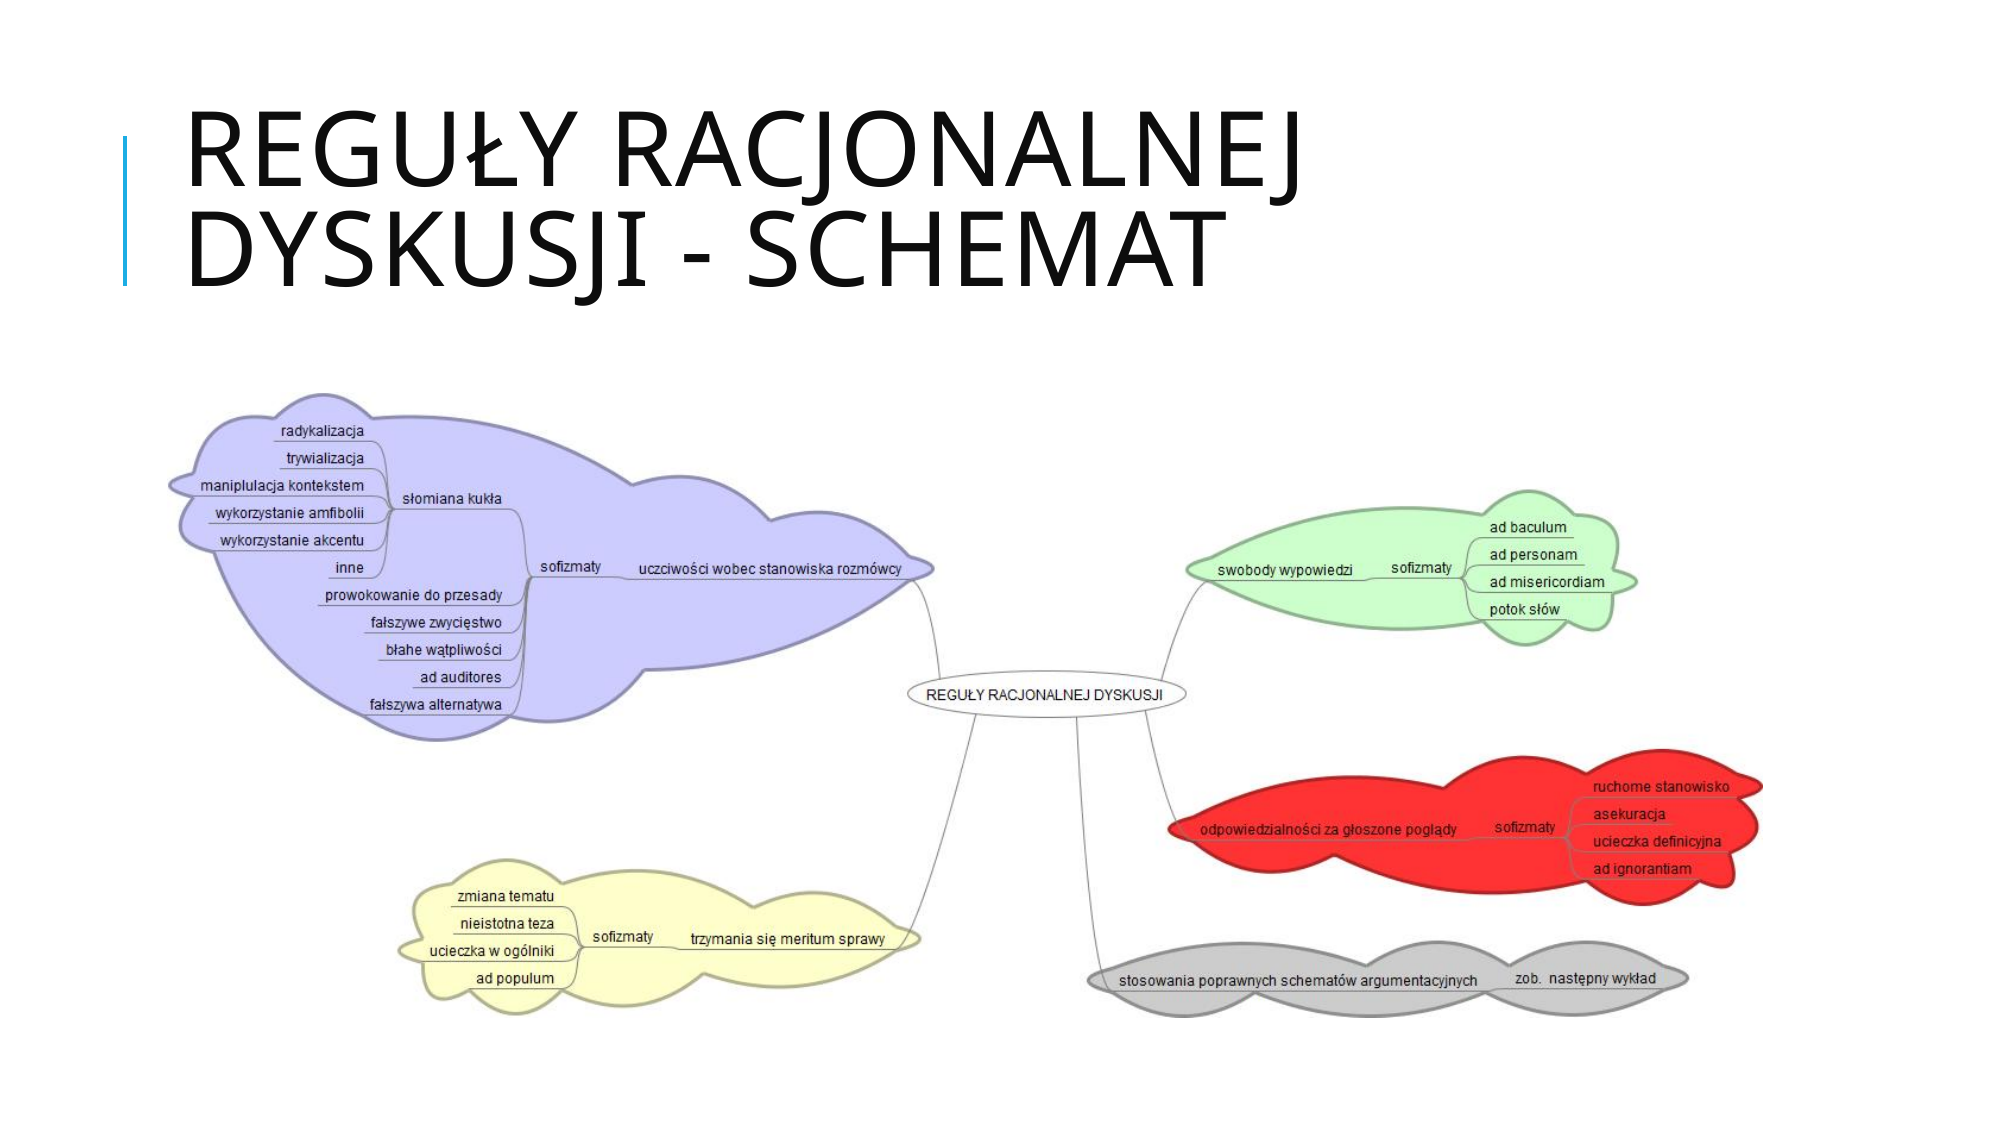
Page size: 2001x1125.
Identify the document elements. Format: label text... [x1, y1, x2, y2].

title Reguły racjonalnej dyskusji - schemat [168, 96, 1763, 318]
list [167, 392, 1763, 1018]
